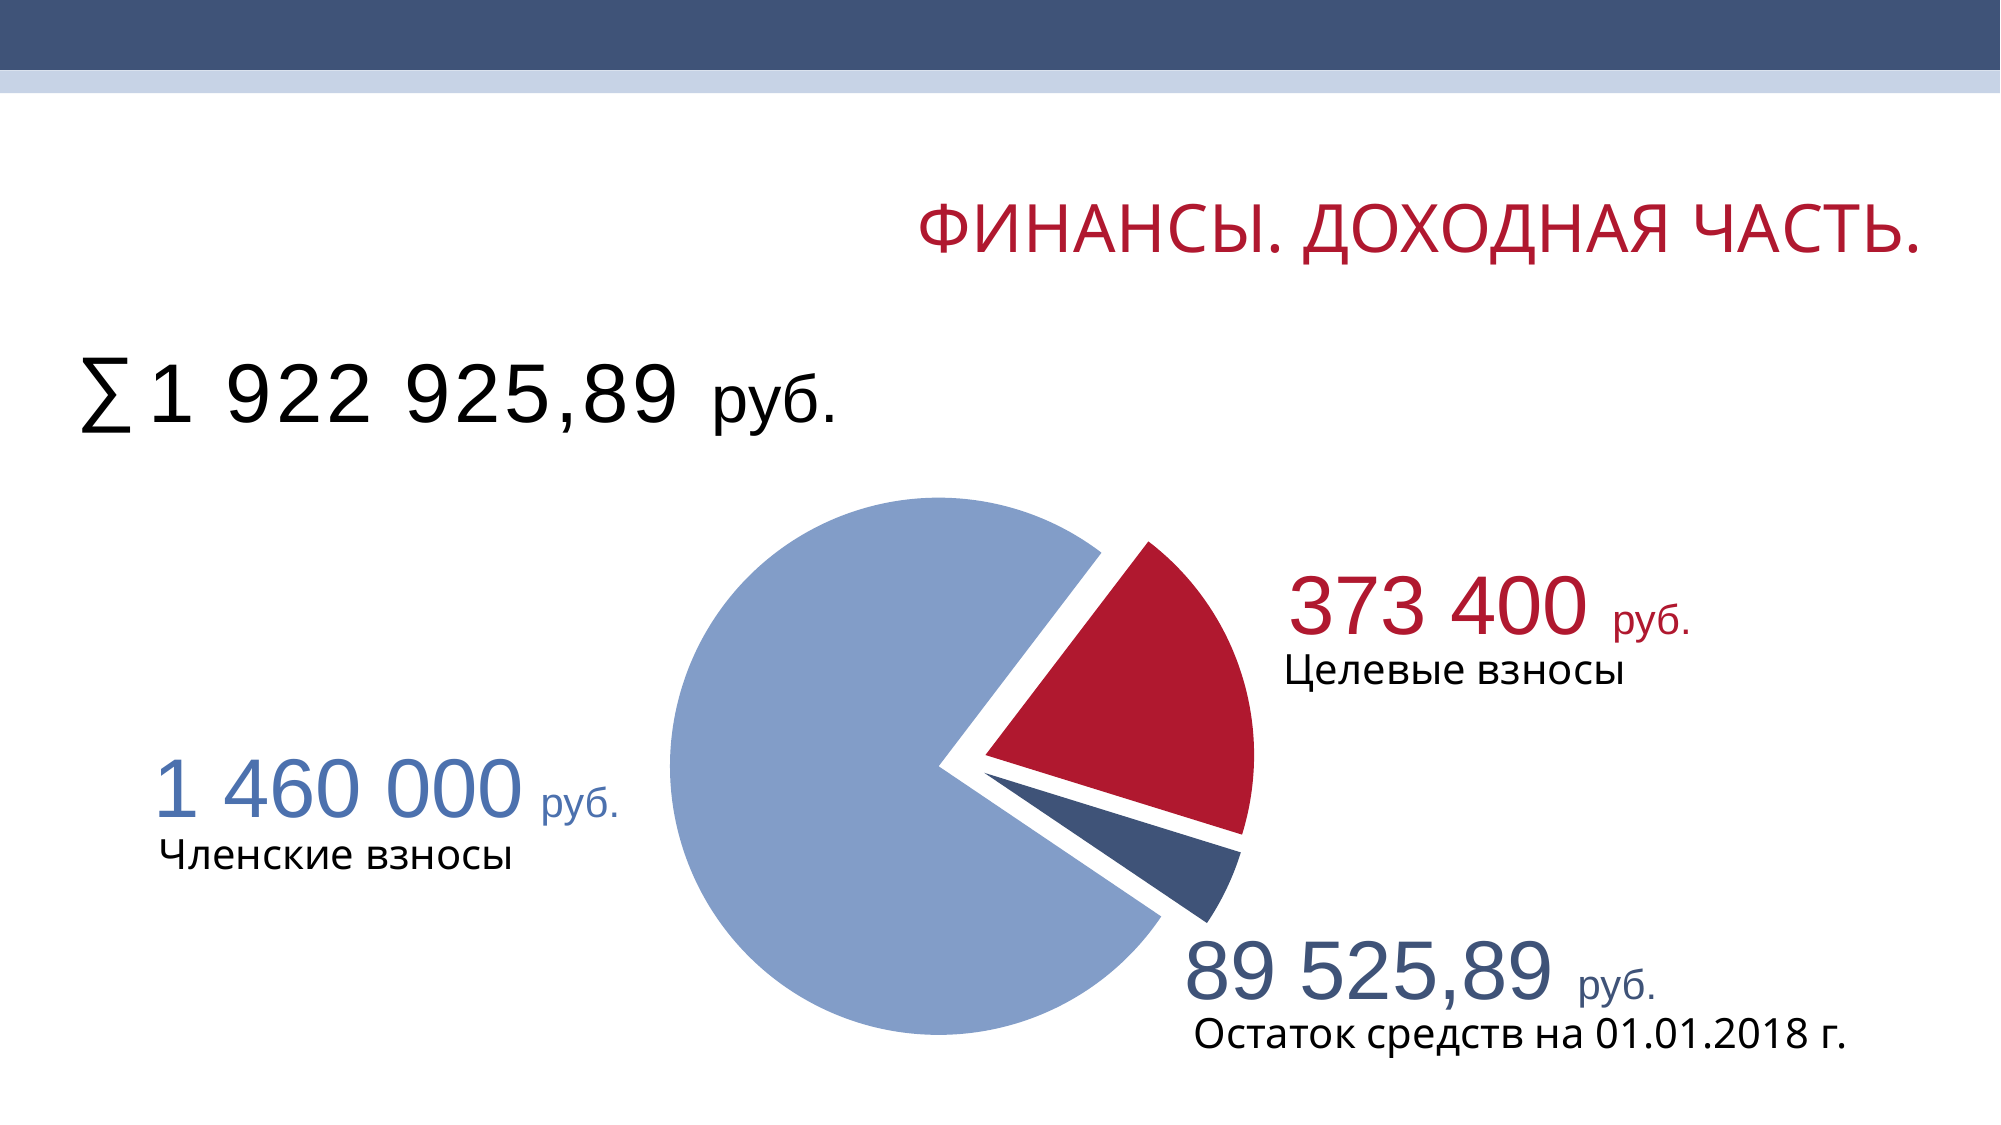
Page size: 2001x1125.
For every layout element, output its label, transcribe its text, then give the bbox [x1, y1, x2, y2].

text_box ∑ [61, 324, 151, 440]
text_box [0, 69, 2000, 94]
text_box Членские взносы [144, 842, 511, 885]
text_box 1 922 925,89 руб. [133, 332, 873, 447]
text_box [0, 0, 2000, 69]
text_box 373 400 руб. [1414, 543, 1707, 659]
text_box Остаток средств на 01.01.2018 г. [1414, 999, 1863, 1065]
chart [511, 457, 1414, 1068]
text_box 1 460 000 руб. [139, 726, 511, 842]
text_box Целевые взносы [1414, 659, 1641, 701]
text_box ФИНАНСЫ. ДОХОДНАЯ ЧАСТЬ. [902, 178, 2000, 273]
text_box 89 525,89 руб. [1414, 909, 1673, 1024]
